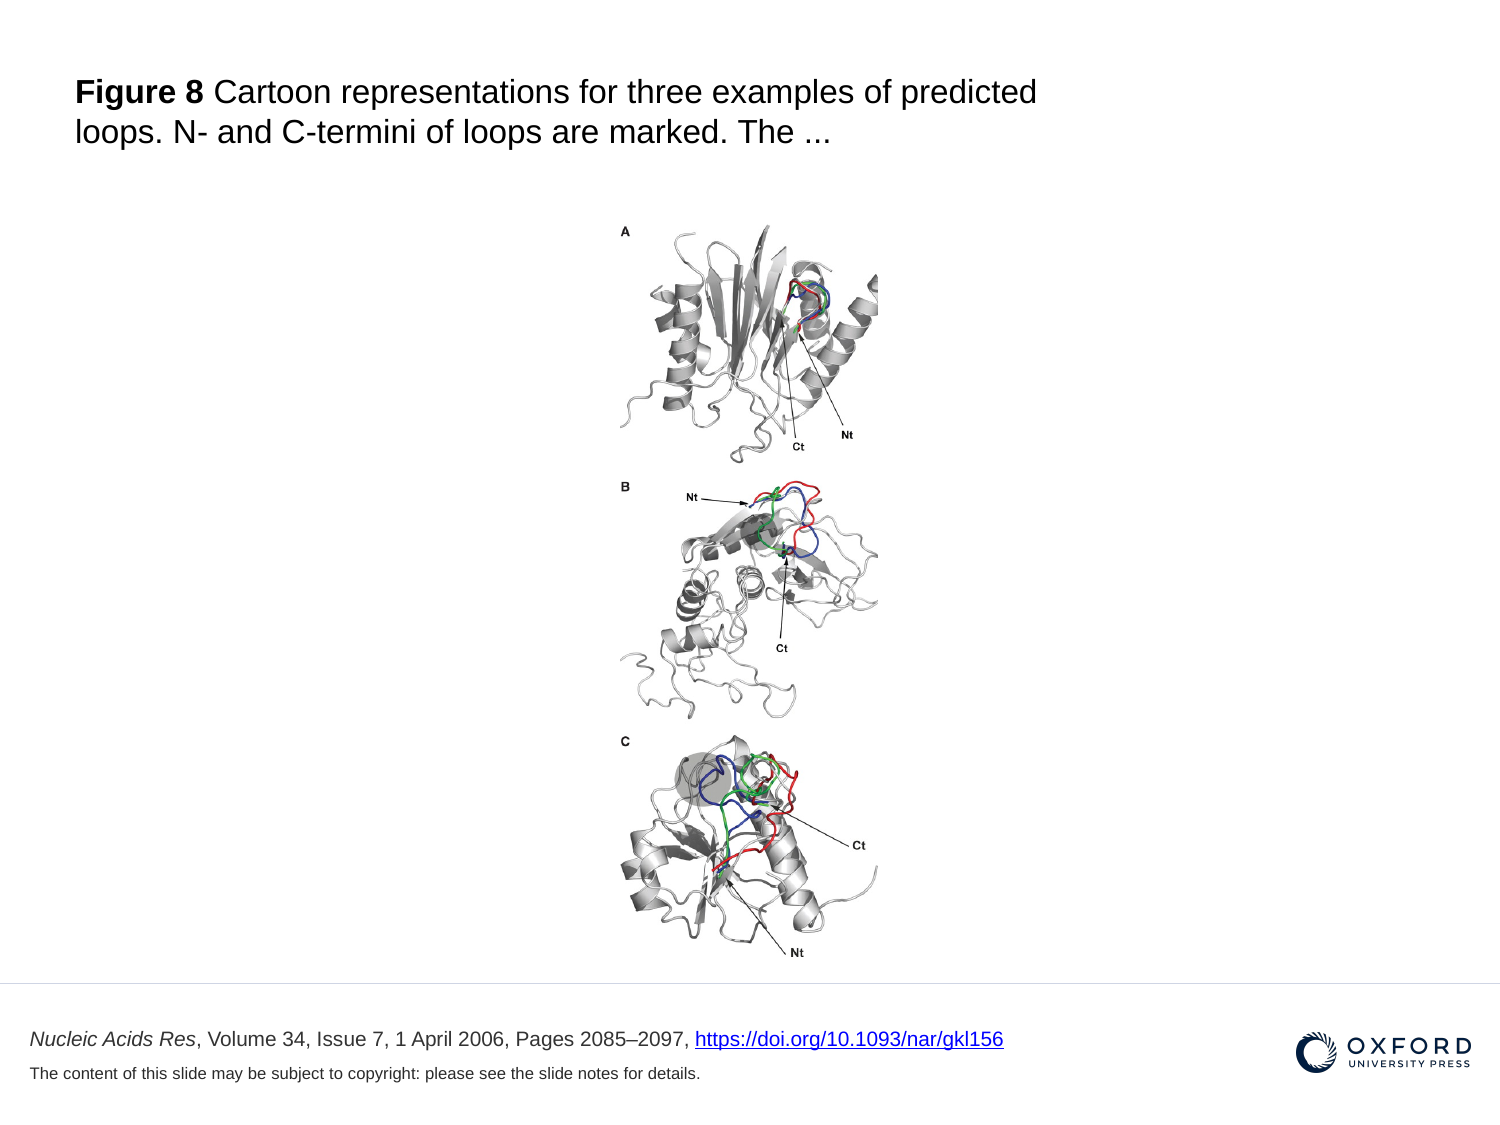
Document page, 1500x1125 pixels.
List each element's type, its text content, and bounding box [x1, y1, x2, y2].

title Figure 8 Cartoon representations for three examples of predicted loops. N- and C-termini of loops are marked. The ... [75, 69, 1078, 171]
footer Nucleic Acids Res, Volume 34, Issue 7, 1 April 2006, Pages 2085–2097, https://doi.org/10.1093/nar/gkl156 The content of this slide may be subject to copyright: please see the slide notes for details. [0, 983, 1260, 1125]
picture [620, 224, 878, 957]
picture [1296, 1032, 1471, 1073]
